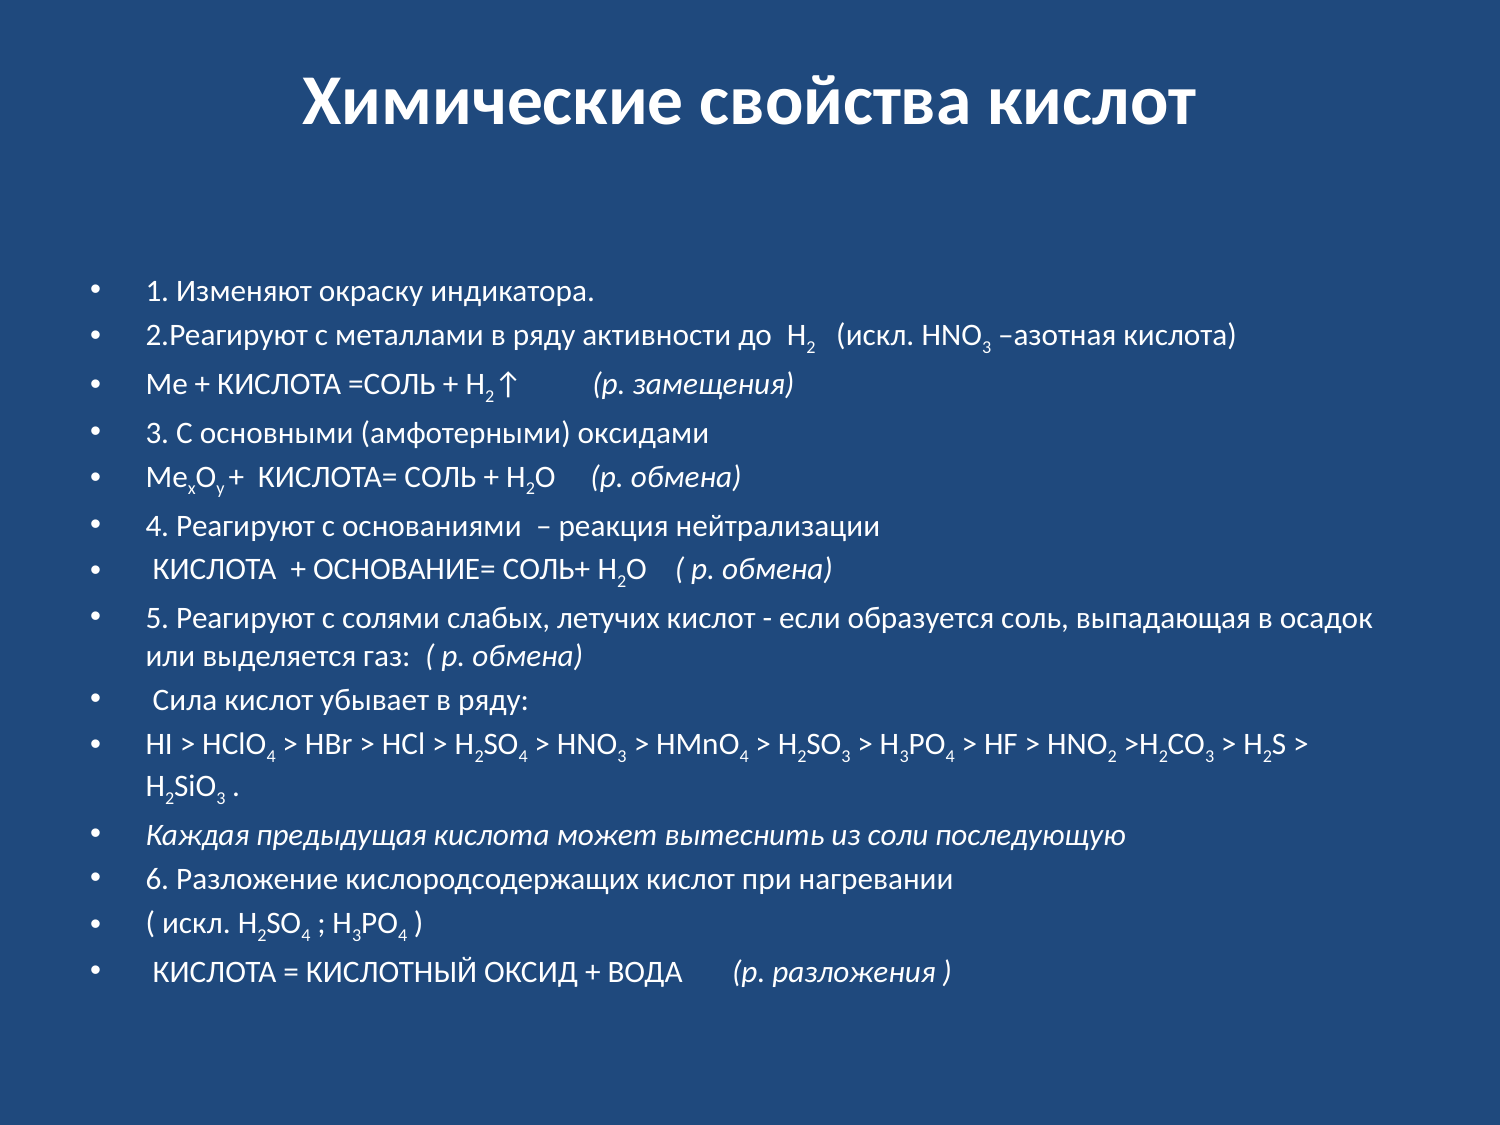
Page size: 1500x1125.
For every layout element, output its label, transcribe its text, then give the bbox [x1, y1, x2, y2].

list 1. Изменяют окраску индикатора. 2.Реагируют с металлами в ряду активности до H2 (искл. HNO3 –азотная кислота) Ме + КИСЛОТА =СОЛЬ + H2↑ (р. замещения) 3. С основными (амфотерными) оксидами МехОу + КИСЛОТА= СОЛЬ + Н2О (р. обмена) 4. Реагируют с основаниями – реакция нейтрализации КИСЛОТА + ОСНОВАНИЕ= СОЛЬ+ H2O ( р. обмена) 5. Реагируют с солями слабых, летучих кислот - если образуется соль, выпадающая в осадок или выделяется газ: ( р. обмена) Сила кислот убывает в ряду: HI > HClO4 > HBr > HCl > H2SO4 > HNO3 > HMnO4 > H2SO3 > H3PO4 > HF > HNO2 >H2CO3 > H2S > H2SiO3 . Каждая предыдущая кислота может вытеснить из соли последующую 6. Разложение кислородсодержащих кислот при нагревании ( искл. H2SO4 ; H3PO4 ) КИСЛОТА = КИСЛОТНЫЙ ОКСИД + ВОДА (р. разложения ) [75, 262, 1425, 1005]
title Химические свойства кислот [75, 45, 1425, 233]
